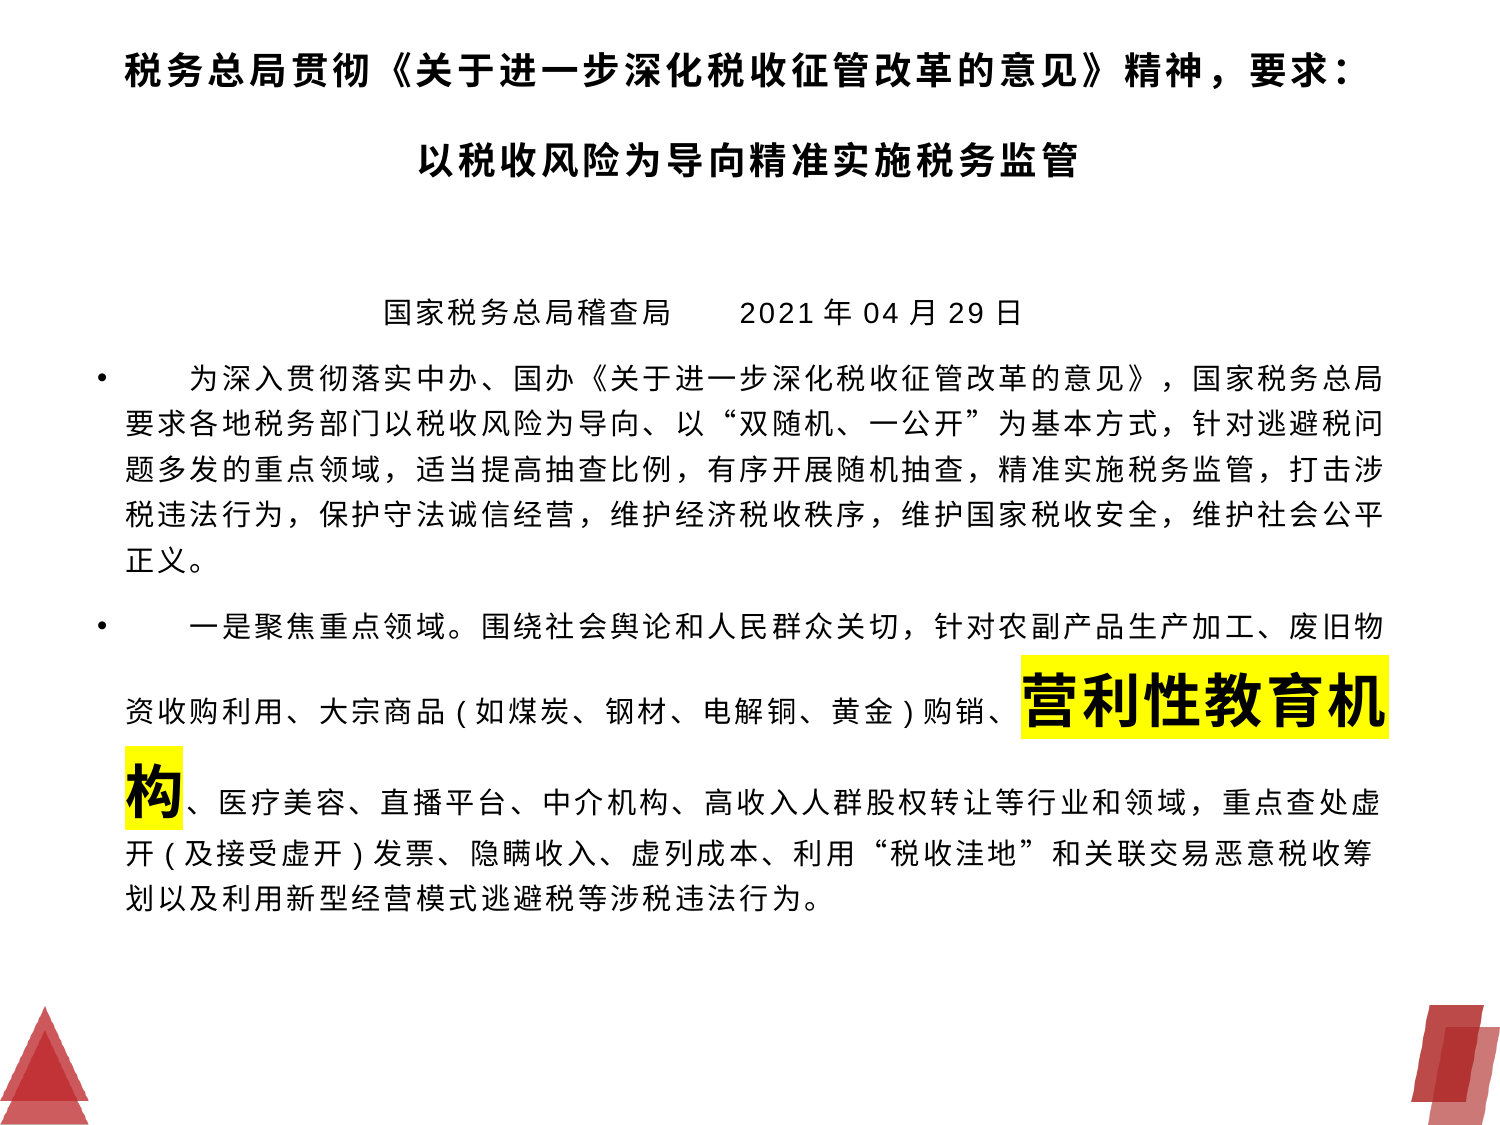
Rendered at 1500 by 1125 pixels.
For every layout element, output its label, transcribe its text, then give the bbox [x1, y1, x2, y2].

picture [1411, 1005, 1500, 1125]
list 国家税务总局稽查局 2021年04月29日 为深入贯彻落实中办、国办《关于进一步深化税收征管改革的意见》，国家税务总局要求各地税务部门以税收风险为导向、以“双随机、一公开”为基本方式，针对逃避税问题多发的重点领域，适当提高抽查比例，有序开展随机抽查，精准实施税务监管，打击涉税违法行为，保护守法诚信经营，维护经济税收秩序，维护国家税收安全，维护社会公平正义。 一是聚焦重点领域。围绕社会舆论和人民群众关切，针对农副产品生产加工、废旧物资收购利用、大宗商品(如煤炭、钢材、电解铜、黄金)购销、营利性教育机构、医疗美容、直播平台、中介机构、高收入人群股权转让等行业和领域，重点查处虚开(及接受虚开)发票、隐瞒收入、虚列成本、利用“税收洼地”和关联交易恶意税收筹划以及利用新型经营模式逃避税等涉税违法行为。 [82, 219, 1418, 933]
title 税务总局贯彻《关于进一步深化税收征管改革的意见》精神，要求： 以税收风险为导向精准实施税务监管 [81, 18, 1418, 255]
picture [0, 1006, 89, 1125]
